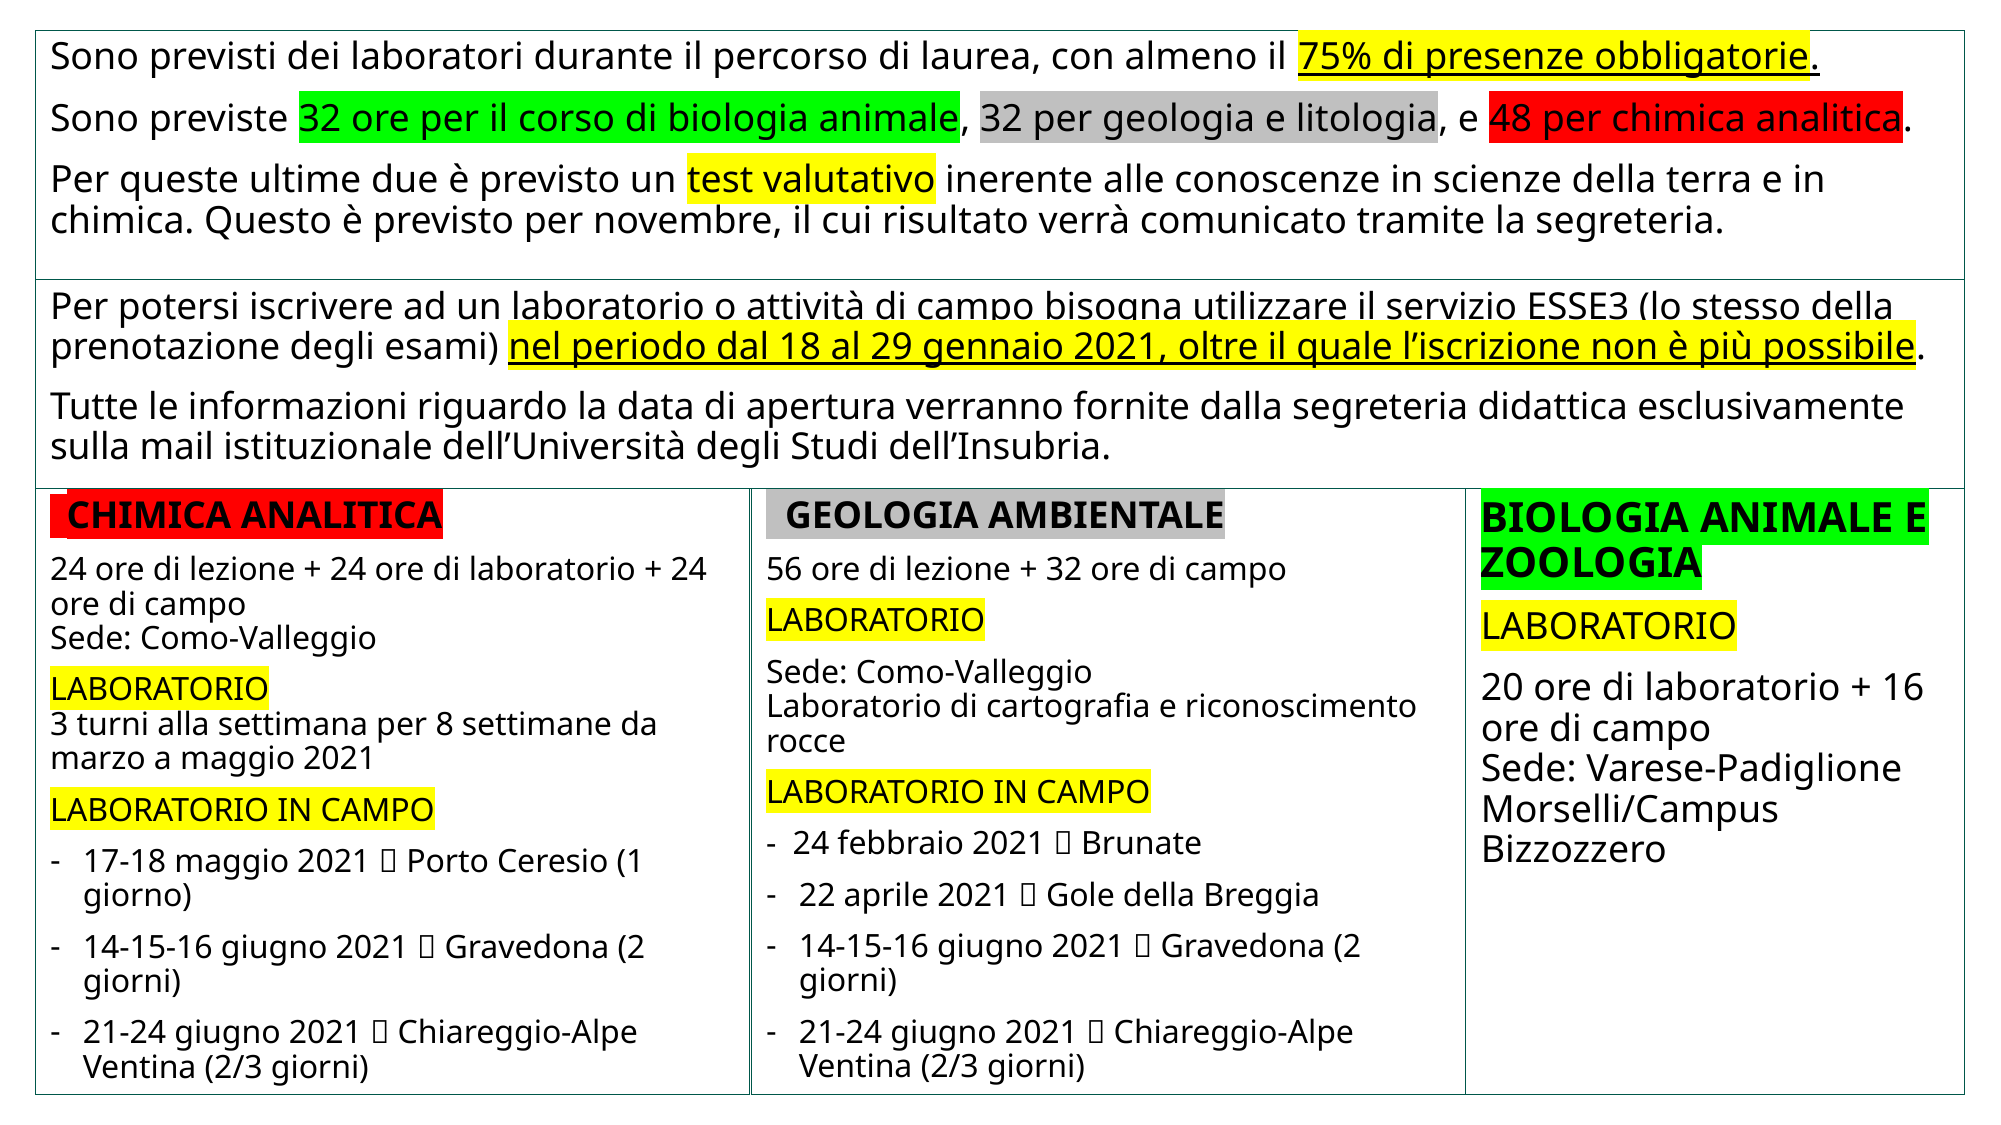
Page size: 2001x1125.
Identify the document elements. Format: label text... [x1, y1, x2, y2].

text_box Sono previsti dei laboratori durante il percorso di laurea, con almeno il 75% di presenze obbligatorie. Sono previste 32 ore per il corso di biologia animale, 32 per geologia e litologia, e 48 per chimica analitica. Per queste ultime due è previsto un test valutativo inerente alle conoscenze in scienze della terra e in chimica. Questo è previsto per novembre, il cui risultato verrà comunicato tramite la segreteria. [35, 30, 1965, 279]
text_box GEOLOGIA AMBIENTALE 56 ore di lezione + 32 ore di campo LABORATORIO Sede: Como-Valleggio Laboratorio di cartografia e riconoscimento rocce LABORATORIO IN CAMPO - 24 febbraio 2021  Brunate 22 aprile 2021  Gole della Breggia 14-15-16 giugno 2021  Gravedona (2 giorni) 21-24 giugno 2021  Chiareggio-Alpe Ventina (2/3 giorni) [751, 488, 1466, 1095]
text_box BIOLOGIA ANIMALE E ZOOLOGIA LABORATORIO 20 ore di laboratorio + 16 ore di campo Sede: Varese-Padiglione Morselli/Campus Bizzozzero [1466, 488, 1965, 1095]
text_box CHIMICA ANALITICA 24 ore di lezione + 24 ore di laboratorio + 24 ore di campo Sede: Como-Valleggio LABORATORIO 3 turni alla settimana per 8 settimane da marzo a maggio 2021 LABORATORIO IN CAMPO 17-18 maggio 2021  Porto Ceresio (1 giorno) 14-15-16 giugno 2021  Gravedona (2 giorni) 21-24 giugno 2021  Chiareggio-Alpe Ventina (2/3 giorni) [35, 488, 750, 1095]
text_box Per potersi iscrivere ad un laboratorio o attività di campo bisogna utilizzare il servizio ESSE3 (lo stesso della prenotazione degli esami) nel periodo dal 18 al 29 gennaio 2021, oltre il quale l’iscrizione non è più possibile. Tutte le informazioni riguardo la data di apertura verranno fornite dalla segreteria didattica esclusivamente sulla mail istituzionale dell’Università degli Studi dell’Insubria. [35, 279, 1965, 489]
